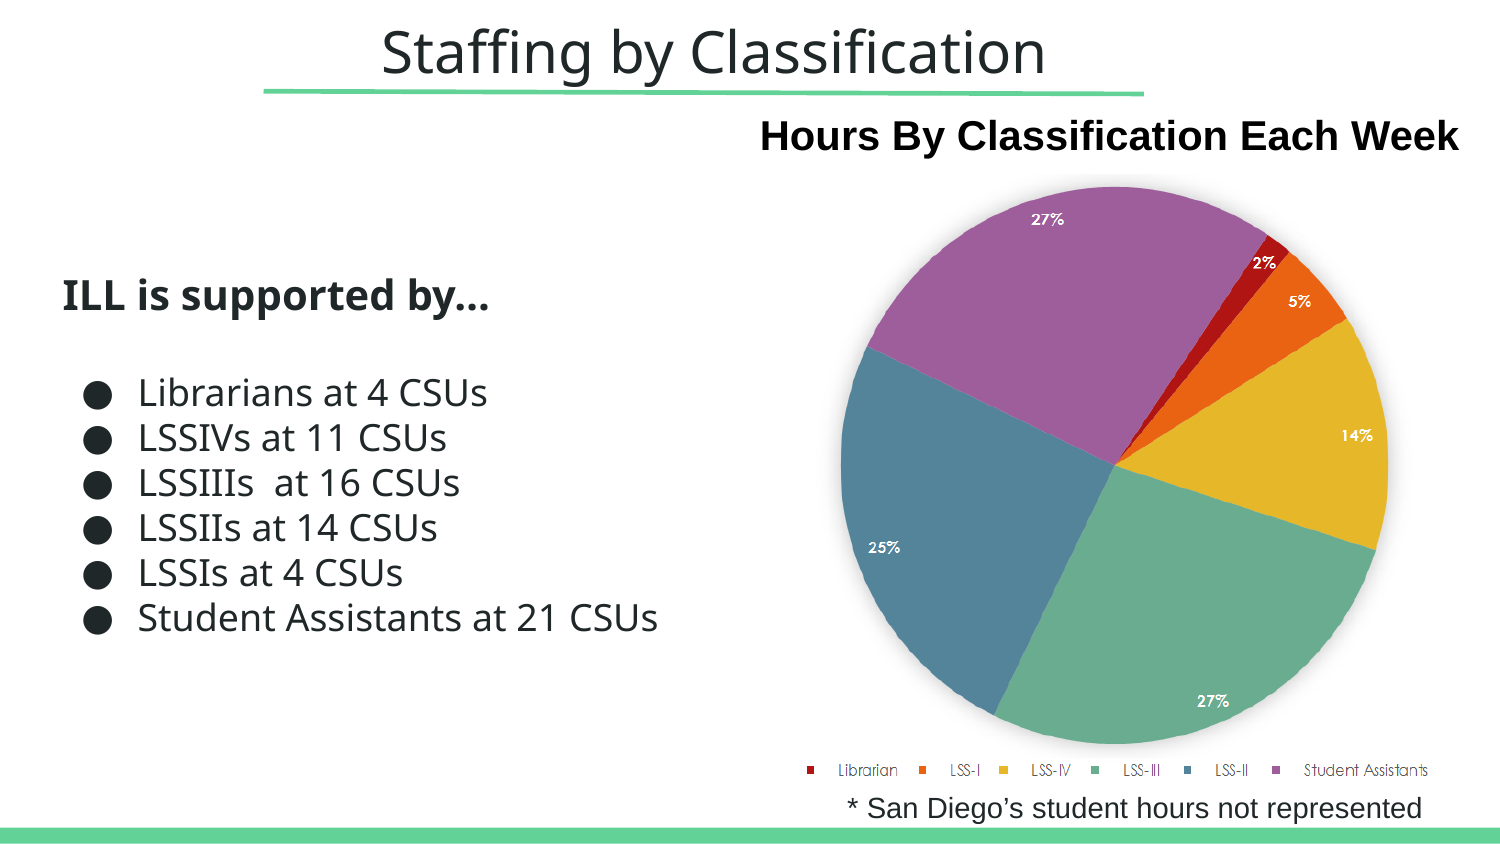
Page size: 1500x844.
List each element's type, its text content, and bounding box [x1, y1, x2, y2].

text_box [263, 91, 1145, 95]
title Staffing by Classification [16, 0, 1414, 94]
text_box Hours By Classification Each Week [744, 93, 1500, 128]
text_box * San Diego’s student hours not represented [832, 774, 1481, 844]
text_box ILL is supported by… Librarians at 4 CSUs LSSIVs at 11 CSUs LSSIIIs at 16 CSUs LSSIIs at 14 CSUs LSSIs at 4 CSUs Student Assistants at 21 CSUs [47, 253, 767, 559]
picture [794, 172, 1456, 790]
